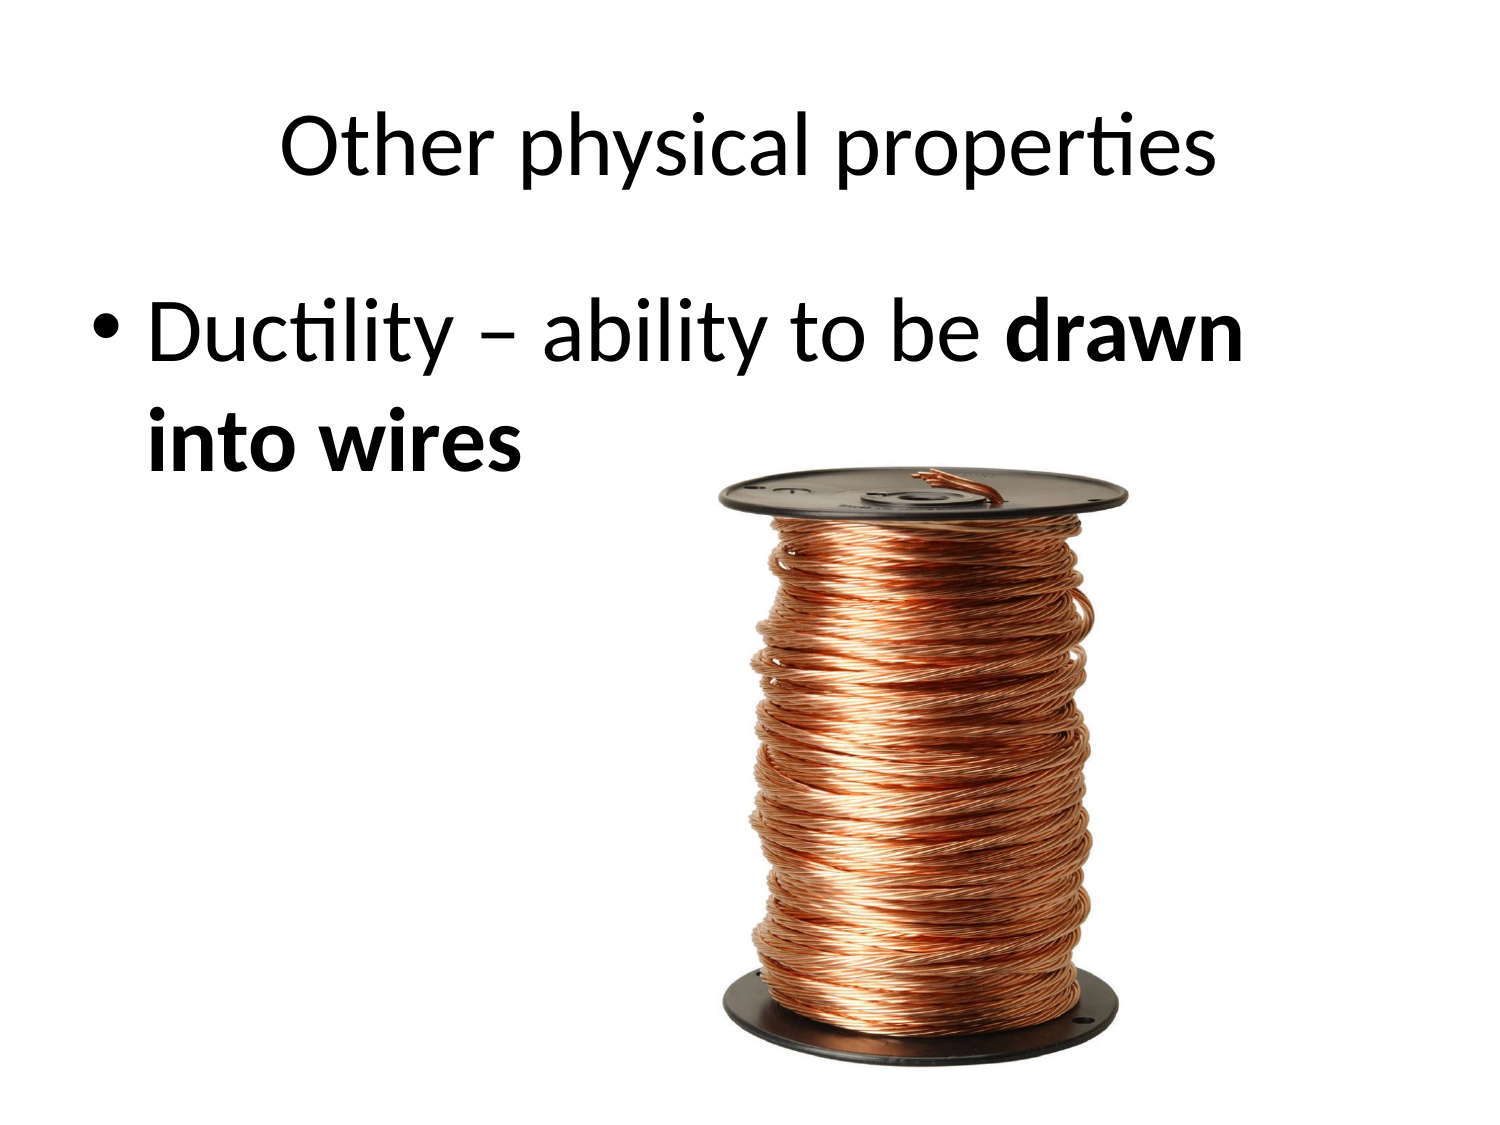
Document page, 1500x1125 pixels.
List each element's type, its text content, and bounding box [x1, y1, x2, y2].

list Ductility – ability to be drawn into wires [75, 262, 1425, 1005]
picture [637, 424, 1213, 1109]
title Other physical properties [75, 45, 1425, 233]
